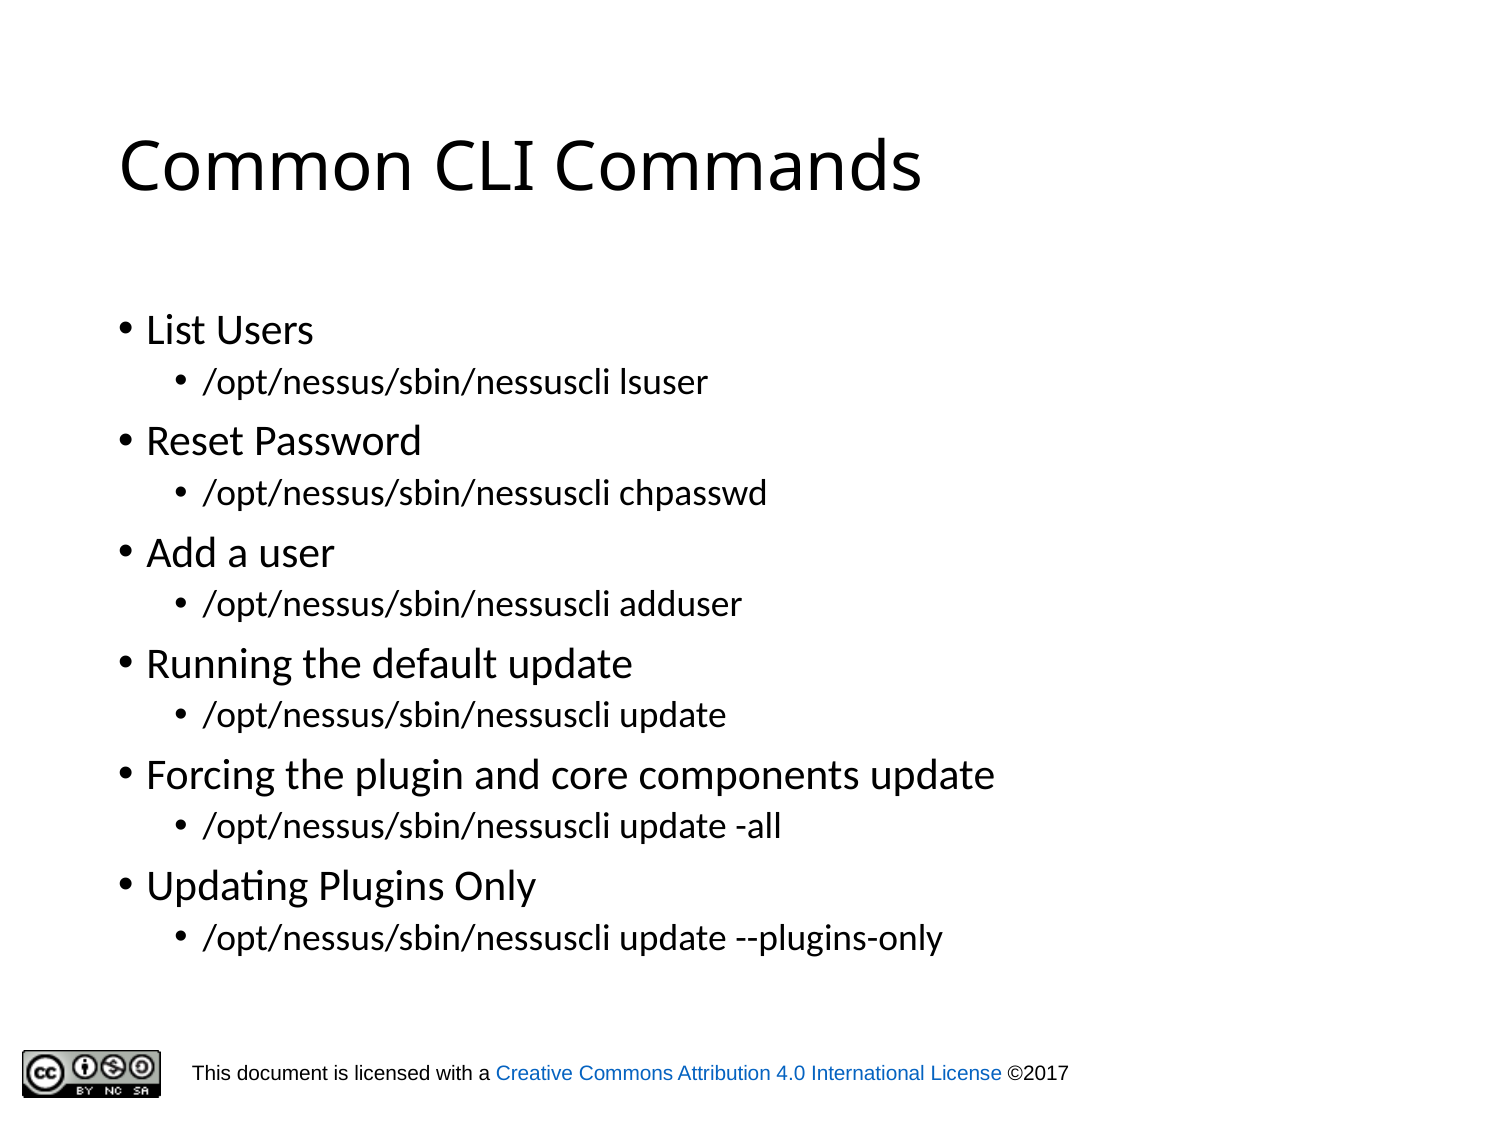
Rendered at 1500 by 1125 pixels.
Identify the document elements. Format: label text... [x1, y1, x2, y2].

title Common CLI Commands [103, 59, 1397, 278]
picture [22, 1050, 161, 1098]
list List Users /opt/nessus/sbin/nessuscli lsuser Reset Password /opt/nessus/sbin/nessuscli chpasswd Add a user /opt/nessus/sbin/nessuscli adduser Running the default update /opt/nessus/sbin/nessuscli update Forcing the plugin and core components update /opt/nessus/sbin/nessuscli update -all Updating Plugins Only /opt/nessus/sbin/nessuscli update --plugins-only [103, 299, 1397, 1014]
